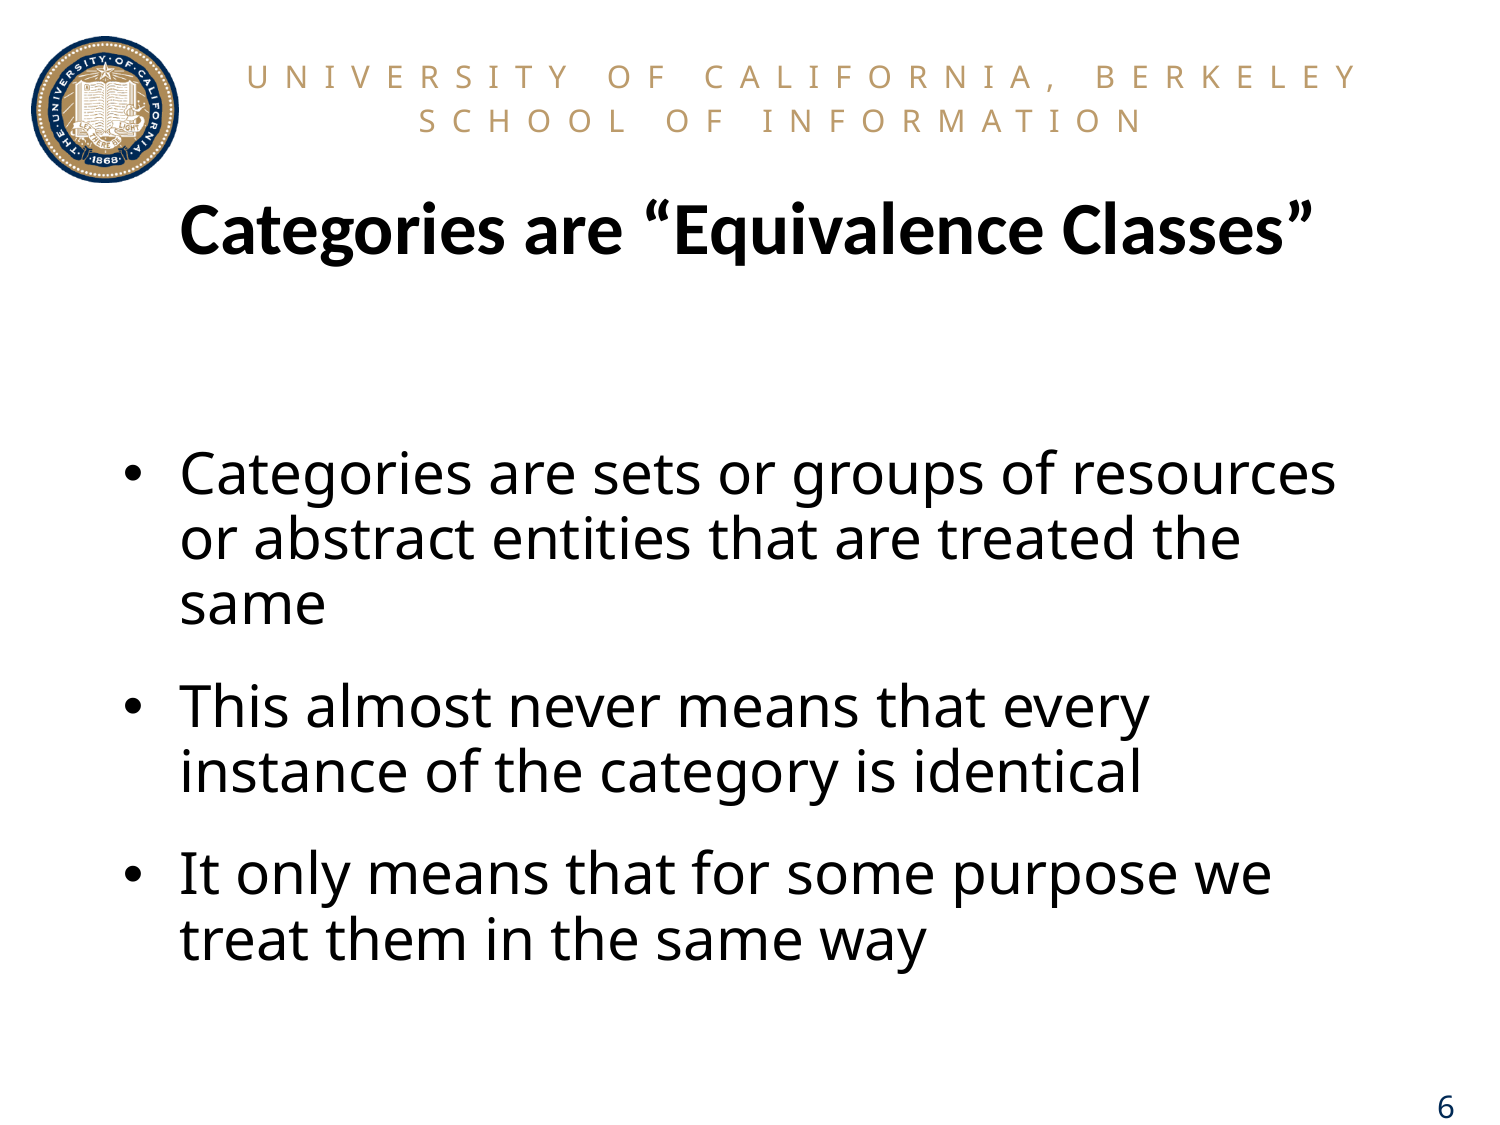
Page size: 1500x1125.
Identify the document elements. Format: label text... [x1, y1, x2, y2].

text_box Categories are sets or groups of resources or abstract entities that are treated the same This almost never means that every instance of the category is identical It only means that for some purpose we treat them in the same way [112, 437, 1388, 1125]
picture [31, 36, 179, 184]
title Categories are “Equivalence Classes” [74, 132, 1425, 328]
text_box UNIVERSITY OF CALIFORNIA, BERKELEY [240, 61, 1361, 97]
text_box SCHOOL OF INFORMATION [412, 105, 1147, 140]
text_box 6 [1438, 1081, 1454, 1119]
